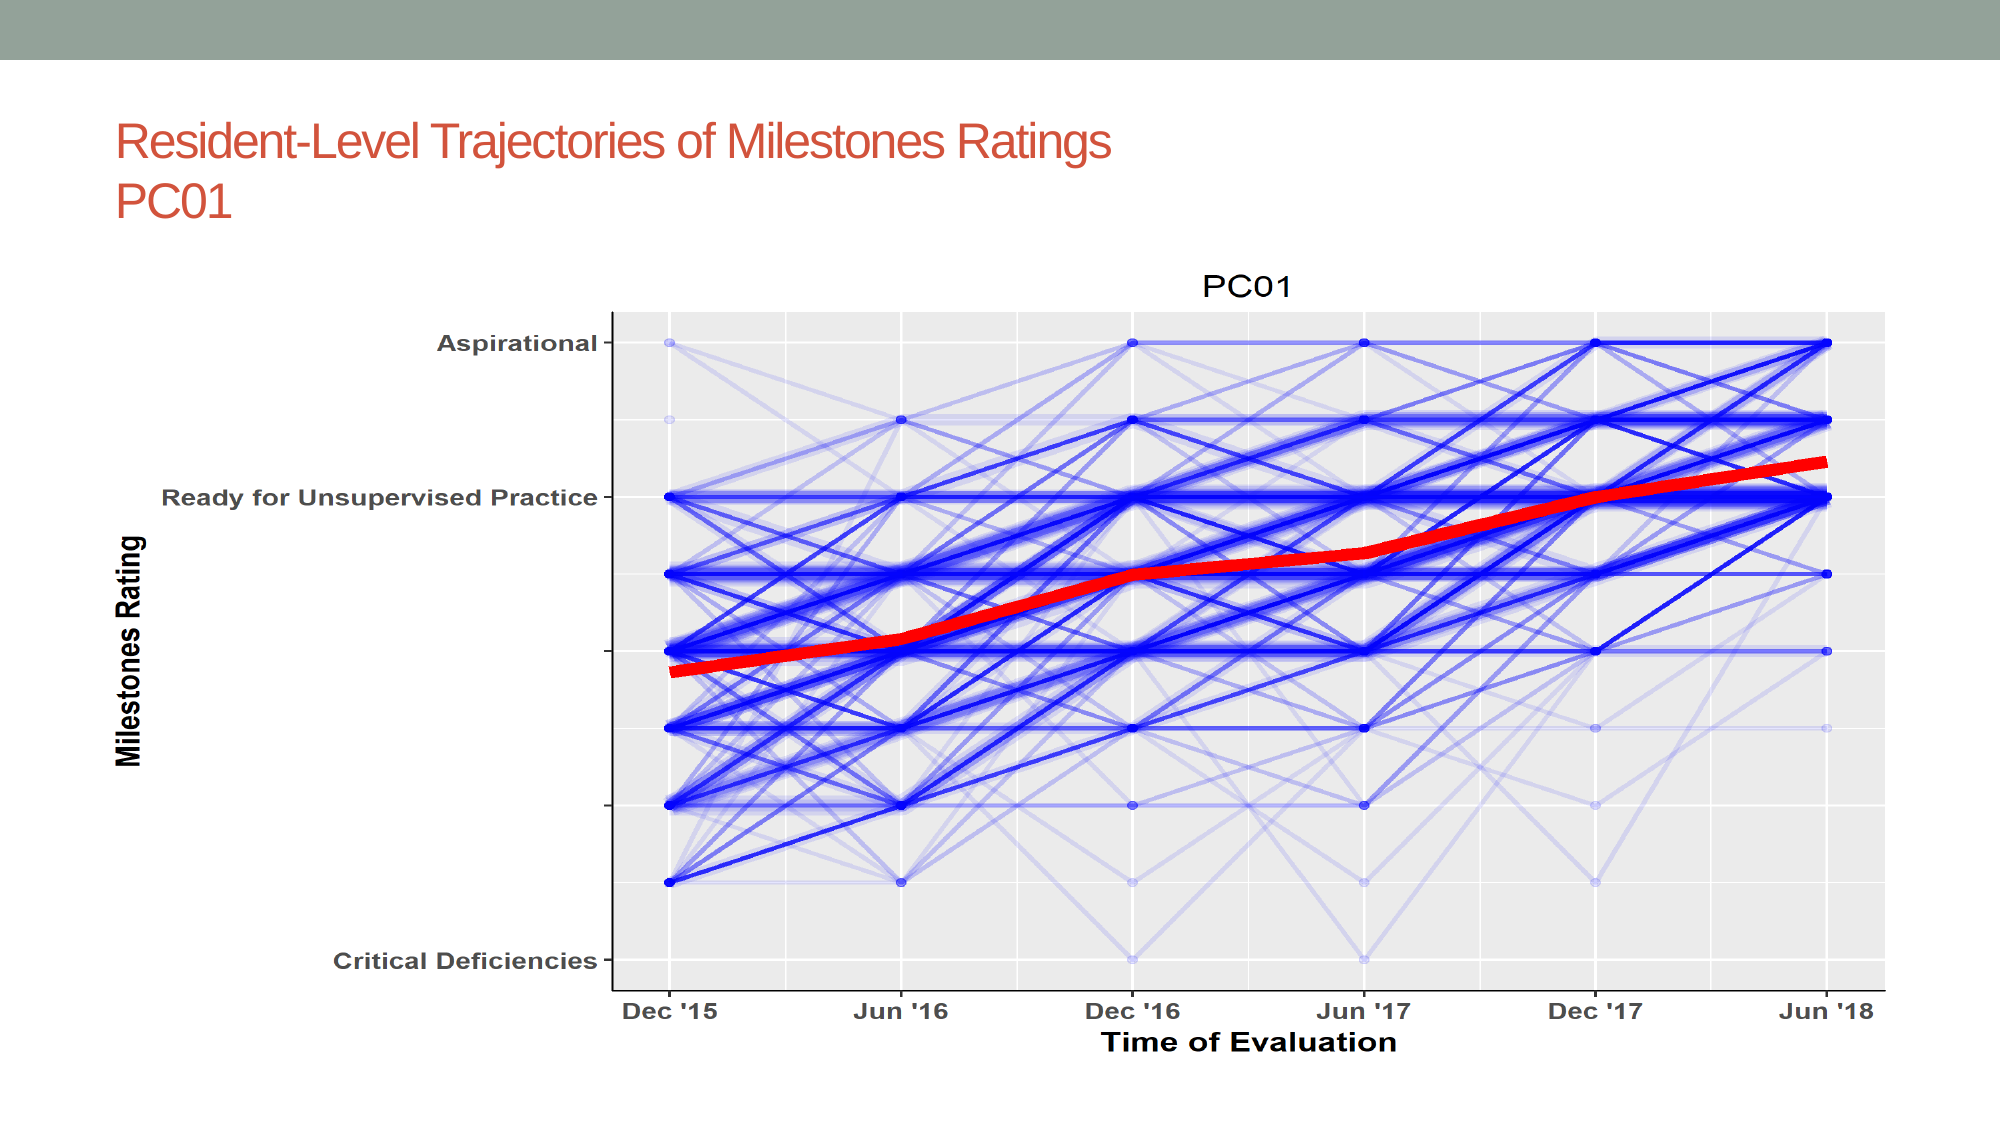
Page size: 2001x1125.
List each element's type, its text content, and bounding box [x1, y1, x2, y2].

title Resident-Level Trajectories of Milestones Ratings PC01 [99, 87, 1900, 250]
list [99, 262, 1901, 1063]
